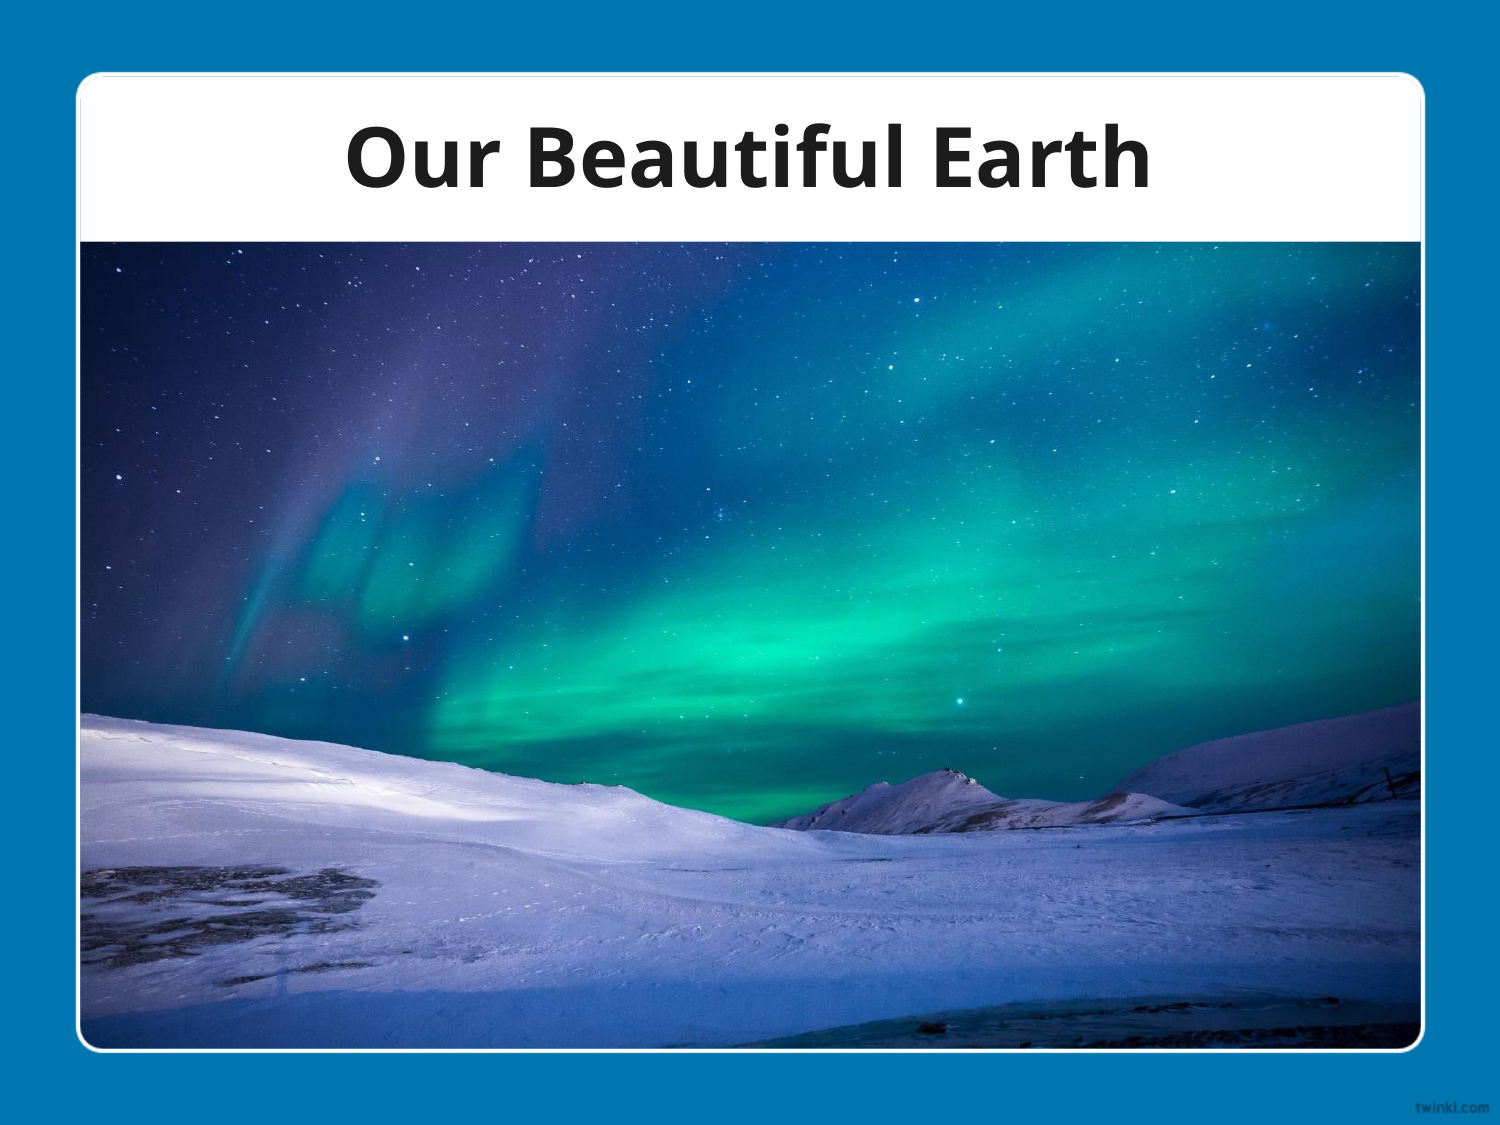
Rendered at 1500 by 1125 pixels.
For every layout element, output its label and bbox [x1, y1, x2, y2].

picture [76, 72, 1425, 1053]
